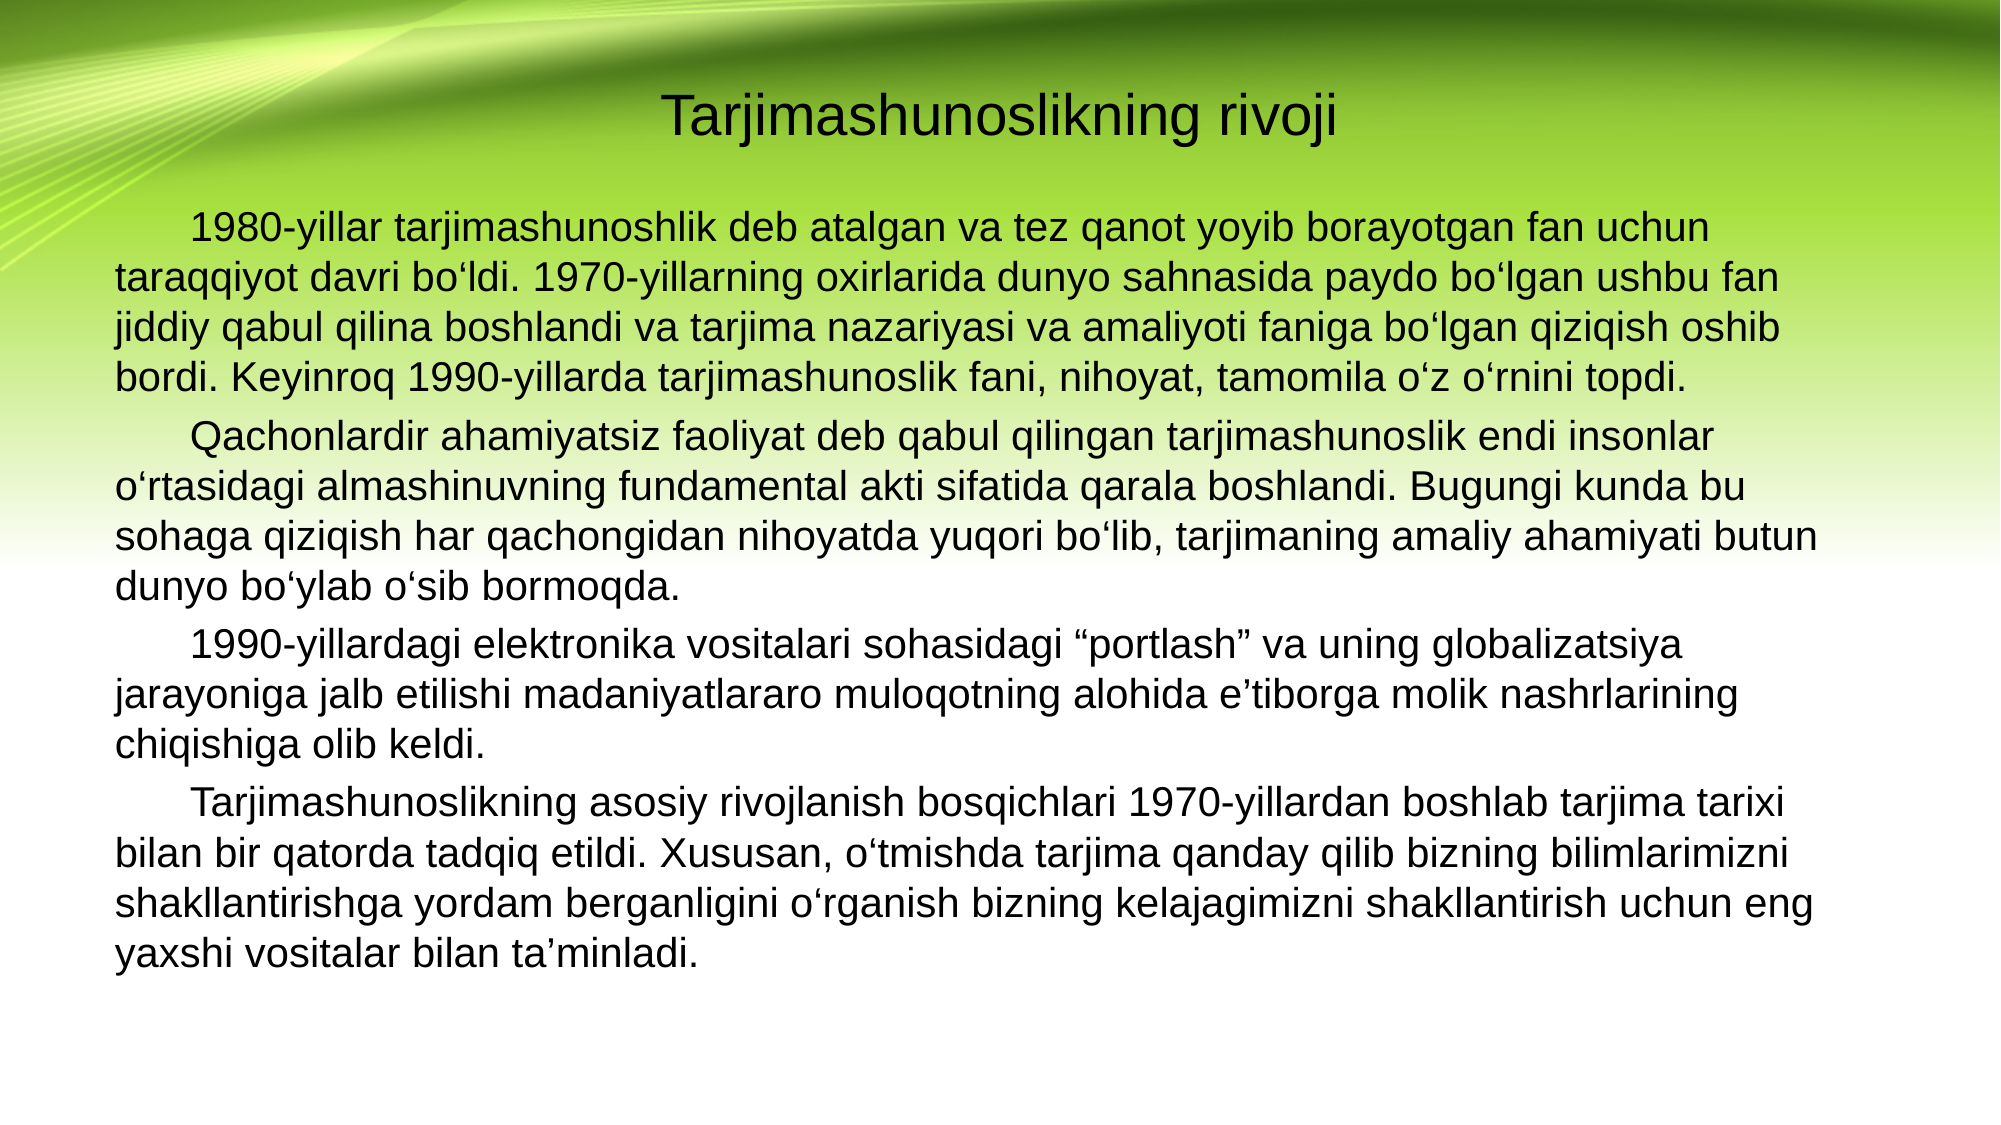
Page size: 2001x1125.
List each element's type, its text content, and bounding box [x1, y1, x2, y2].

list 1980-yillar tarjimashunoshlik deb atalgan va tez qanot yoyib borayotgan fan uchun taraqqiyot davri bo‘ldi. 1970-yillarning oxirlarida dunyo sahnasida paydo bo‘lgan ushbu fan jiddiy qabul qilina boshlandi va tarjima nazariyasi va amaliyoti faniga bo‘lgan qiziqish oshib bordi. Keyinroq 1990-yillarda tarjimashunoslik fani, nihoyat, tamomila o‘z o‘rnini topdi. Qachonlardir ahamiyatsiz faoliyat deb qabul qilingan tarjimashunoslik endi insonlar o‘rtasidagi almashinuvning fundamental akti sifatida qarala boshlandi. Bugungi kunda bu sohaga qiziqish har qachongidan nihoyatda yuqori bo‘lib, tarjimaning amaliy ahamiyati butun dunyo bo‘ylab o‘sib bormoqda. 1990-yillardagi elektronika vositalari sohasidagi “portlash” va uning globalizatsiya jarayoniga jalb etilishi madaniyatlararo muloqotning alohida e’tiborga molik nashrlarining chiqishiga olib keldi. Tarjimashunoslikning asosiy rivojlanish bosqichlari 1970-yillardan boshlab tarjima tarixi bilan bir qatorda tadqiq etildi. Xususan, o‘tmishda tarjima qanday qilib bizning bilimlarimizni shakllantirishga yordam berganligini o‘rganish bizning kelajagimizni shakllantirish uchun eng yaxshi vositalar bilan ta’minladi. [99, 192, 1901, 1105]
picture [0, 0, 2000, 1125]
title Tarjimashunoslikning rivoji [99, 30, 1901, 192]
